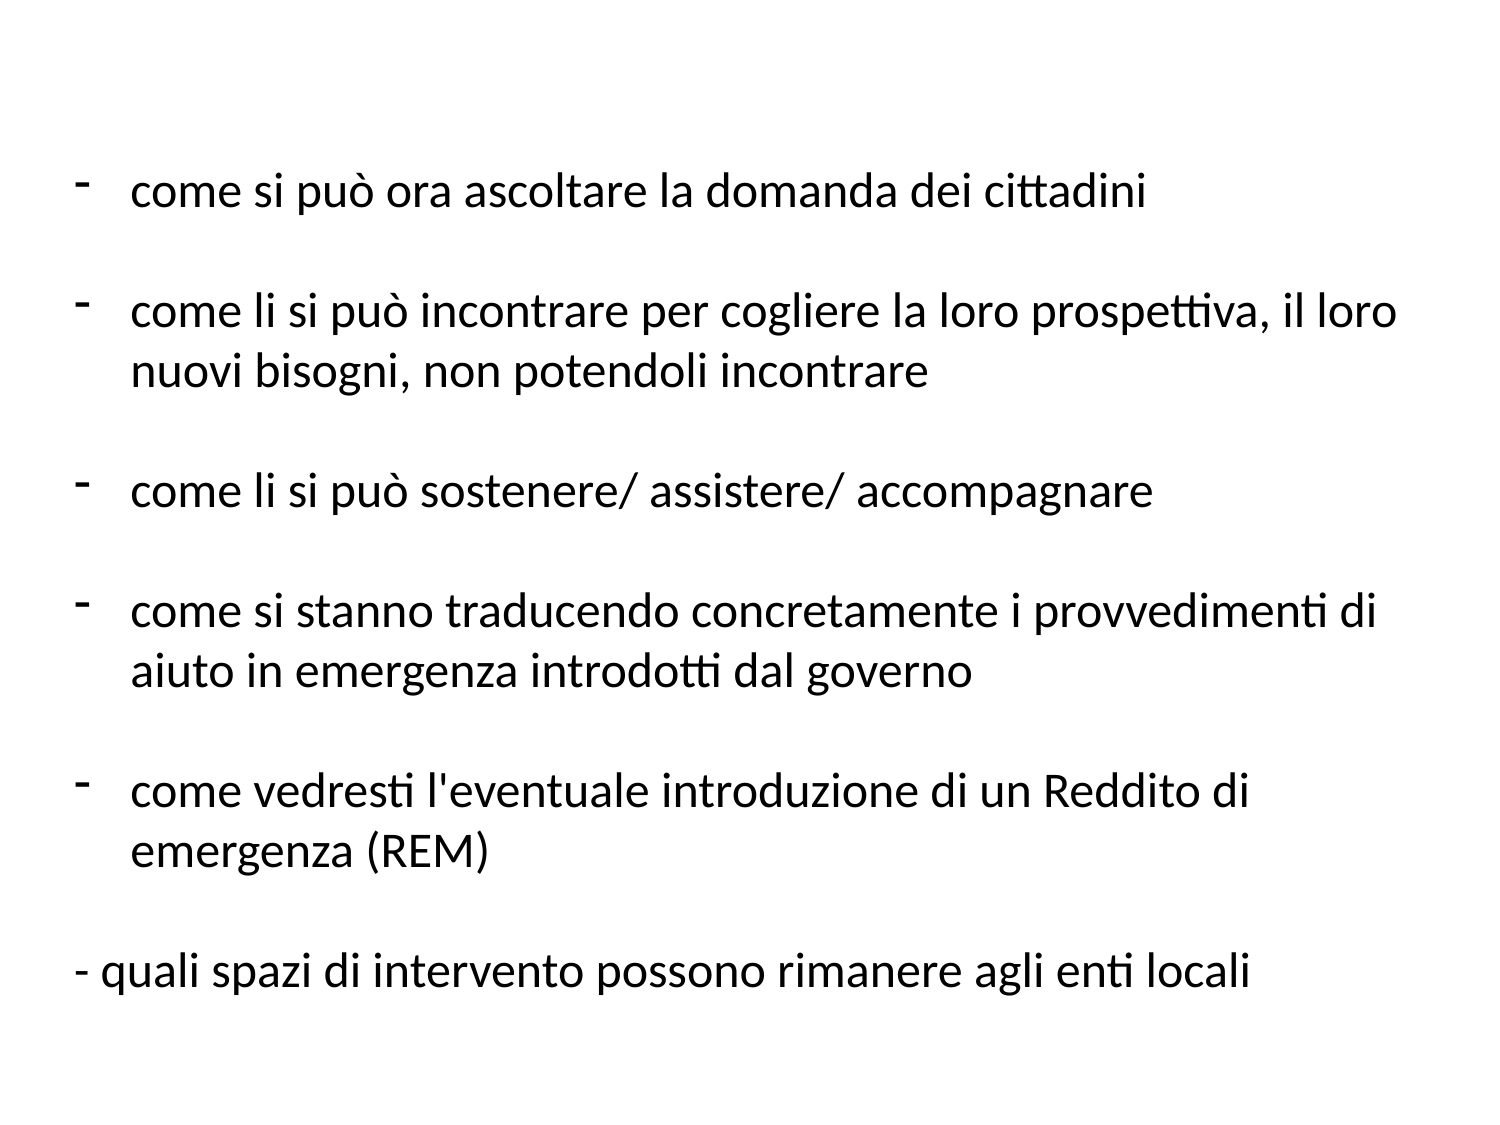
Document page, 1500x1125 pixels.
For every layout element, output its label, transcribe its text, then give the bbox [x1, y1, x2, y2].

text_box come si può ora ascoltare la domanda dei cittadini come li si può incontrare per cogliere la loro prospettiva, il loro nuovi bisogni, non potendoli incontrare come li si può sostenere/ assistere/ accompagnare come si stanno traducendo concretamente i provvedimenti di aiuto in emergenza introdotti dal governo come vedresti l'eventuale introduzione di un Reddito di emergenza (REM) - quali spazi di intervento possono rimanere agli enti locali [59, 150, 1420, 1006]
